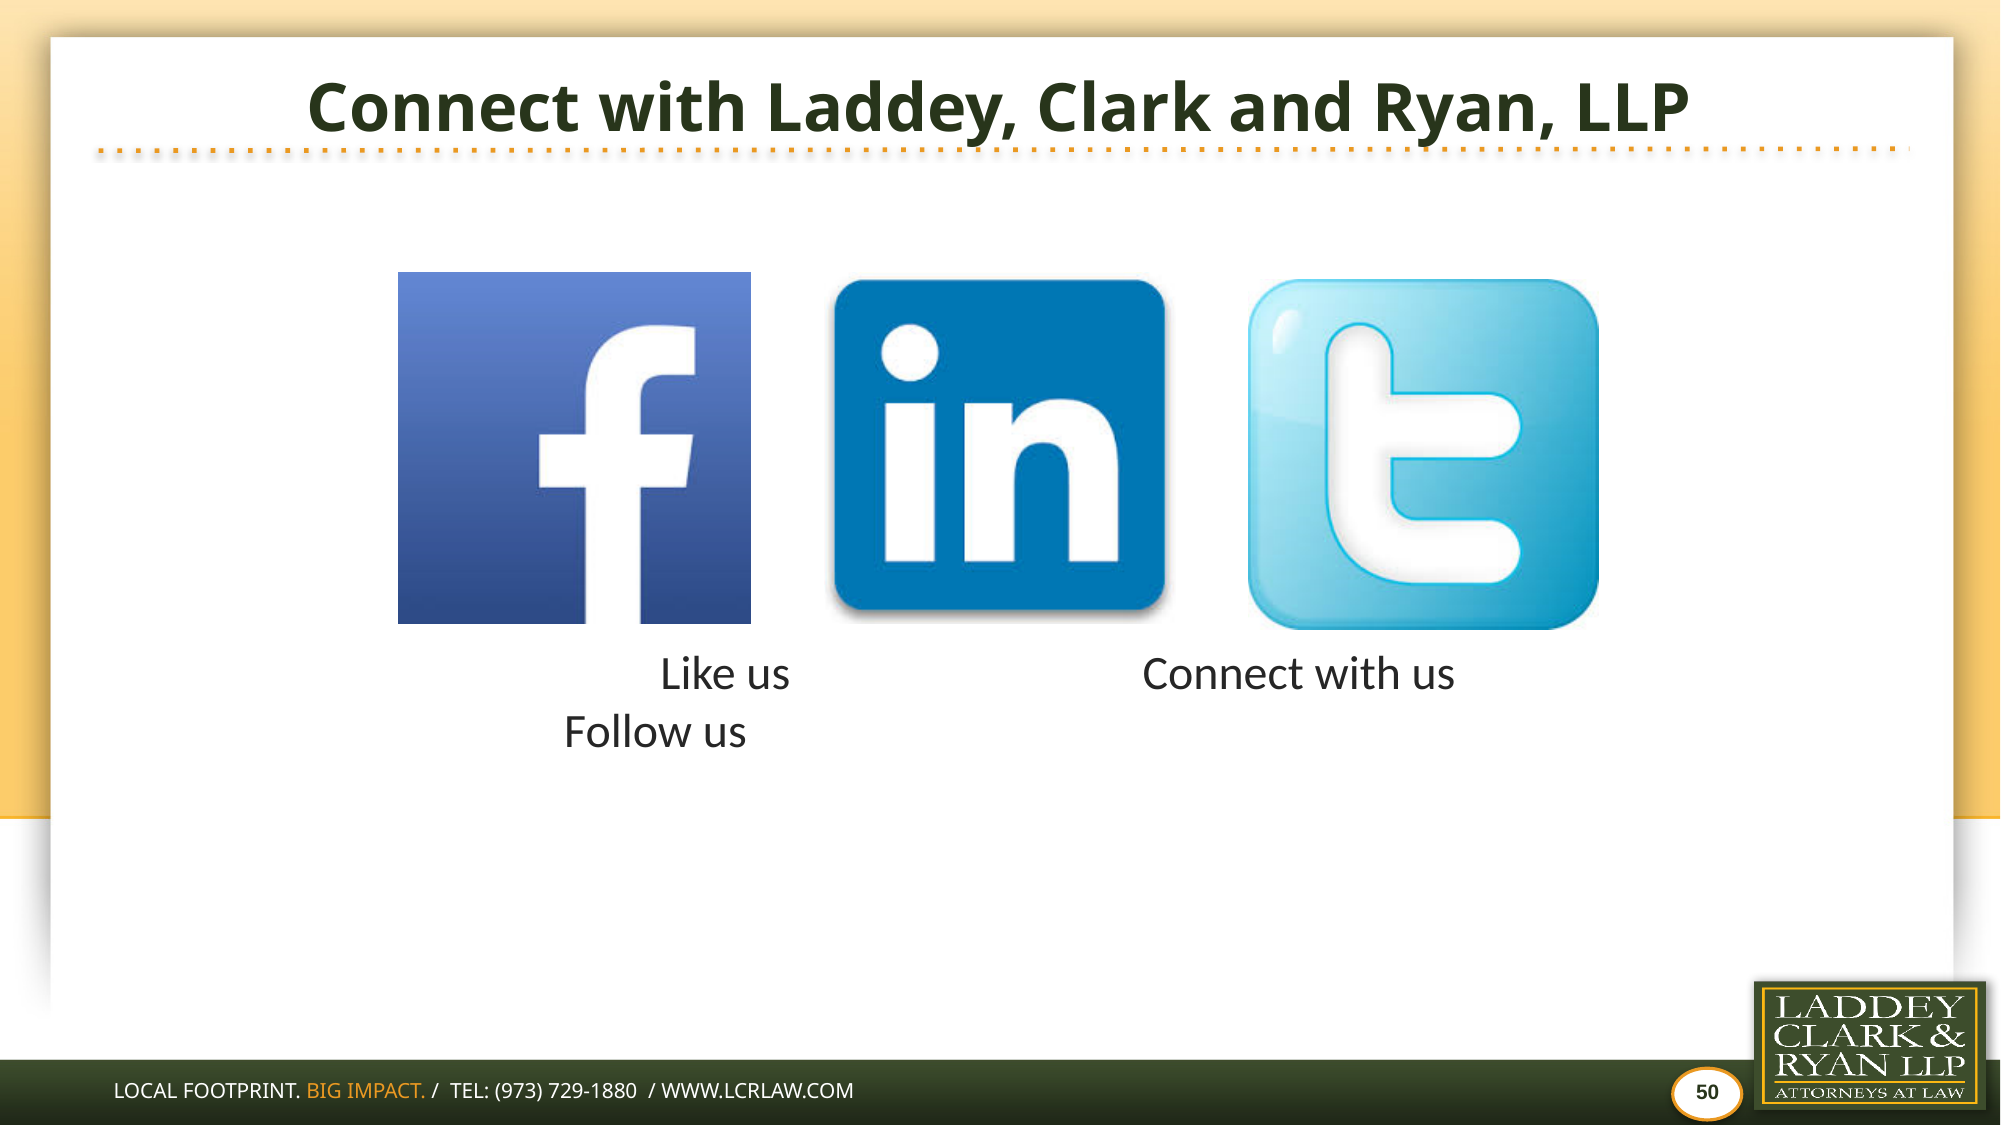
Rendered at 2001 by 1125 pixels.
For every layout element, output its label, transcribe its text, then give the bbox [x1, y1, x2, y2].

picture [0, 0, 2001, 1125]
title Connect with Laddey, Clark and Ryan, LLP [249, 57, 1750, 178]
list Like us Connect with us Follow us [324, 177, 1683, 1031]
